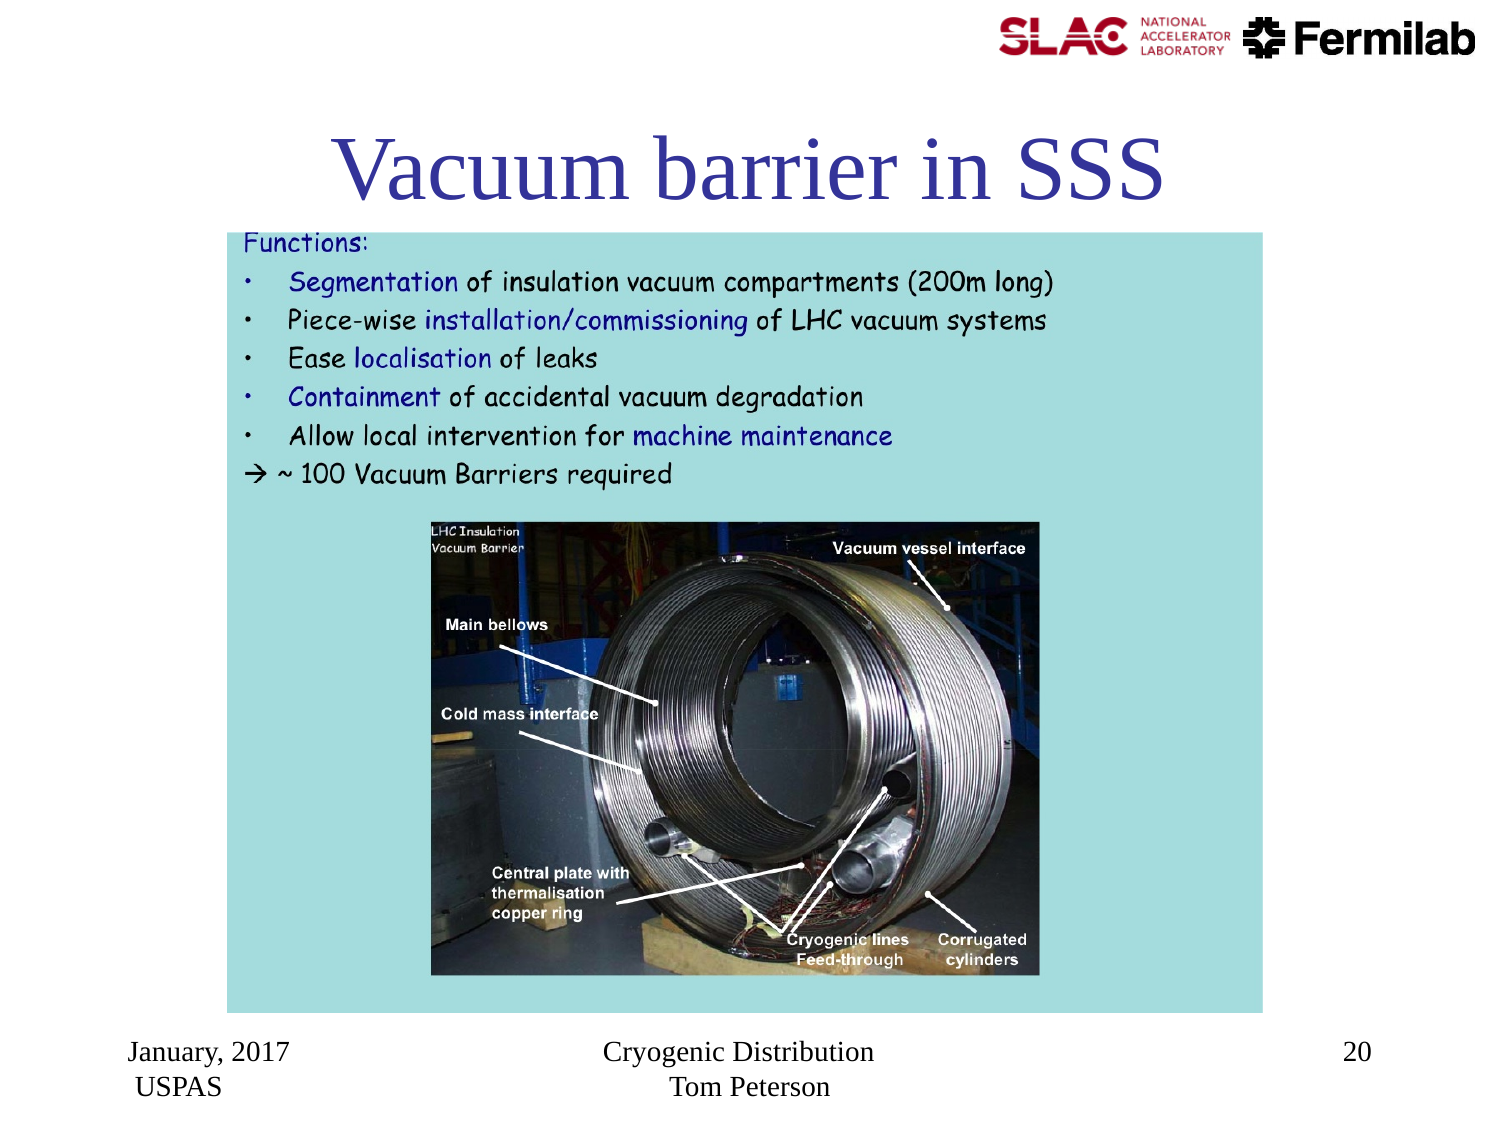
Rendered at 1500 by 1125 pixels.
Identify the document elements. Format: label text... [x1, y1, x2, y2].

picture [999, 17, 1475, 99]
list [226, 232, 1263, 1013]
slide_number 20 [1074, 1025, 1388, 1100]
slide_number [112, 1025, 325, 1100]
title Vacuum barrier in SSS [112, 99, 1388, 225]
footer Cryogenic Distribution Tom Peterson [568, 1025, 932, 1100]
